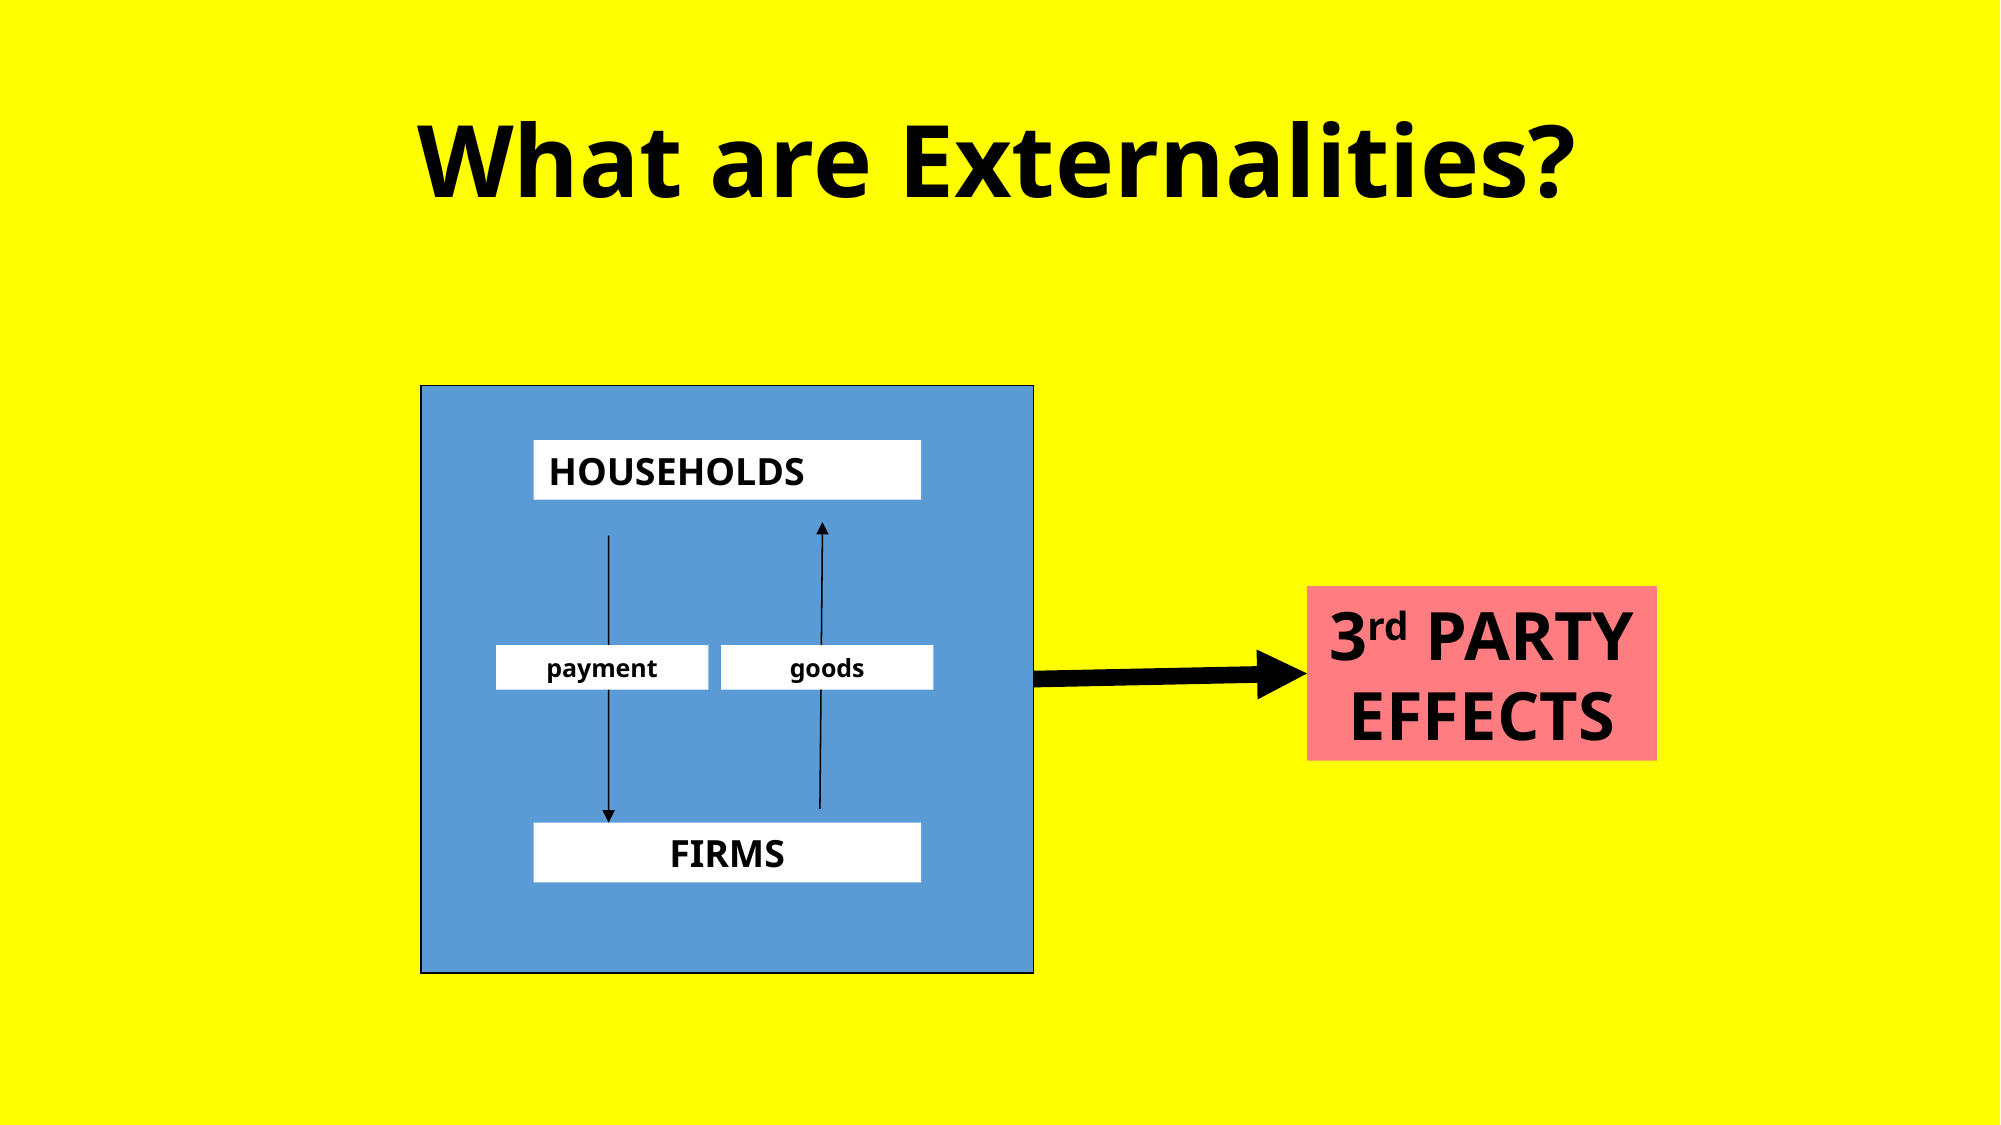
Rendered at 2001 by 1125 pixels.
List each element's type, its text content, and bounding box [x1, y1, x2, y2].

text_box 3rd PARTY EFFECTS [1307, 586, 1657, 761]
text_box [1033, 673, 1307, 680]
text_box What are Externalities? [397, 90, 1598, 225]
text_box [421, 385, 1034, 973]
